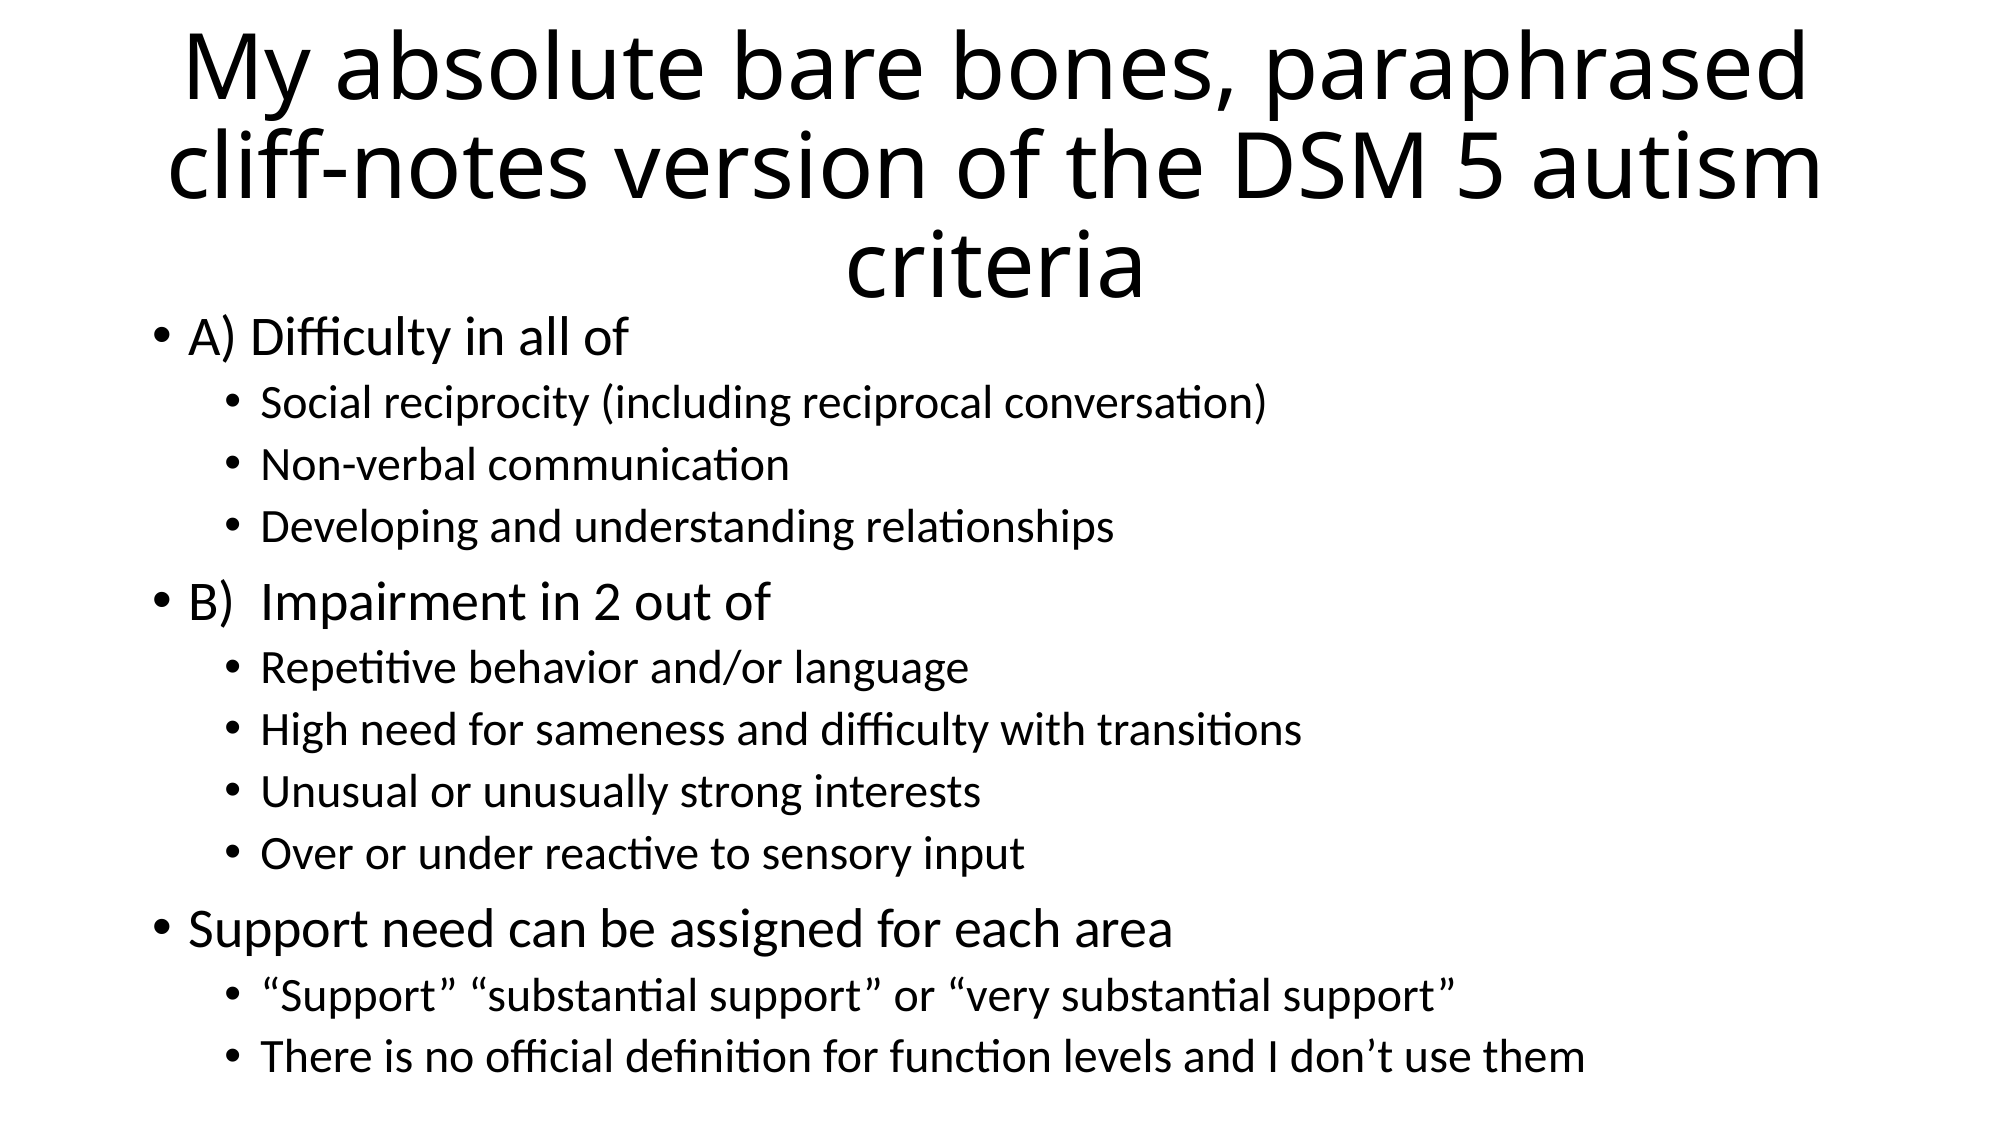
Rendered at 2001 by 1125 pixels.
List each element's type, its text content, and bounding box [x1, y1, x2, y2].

title My absolute bare bones, paraphrased cliff-notes version of the DSM 5 autism criteria [90, 59, 1903, 278]
list A) Difficulty in all of Social reciprocity (including reciprocal conversation) Non-verbal communication Developing and understanding relationships B) Impairment in 2 out of Repetitive behavior and/or language High need for sameness and difficulty with transitions Unusual or unusually strong interests Over or under reactive to sensory input Support need can be assigned for each area “Support” “substantial support” or “very substantial support” There is no official definition for function levels and I don’t use them [137, 299, 1863, 1093]
